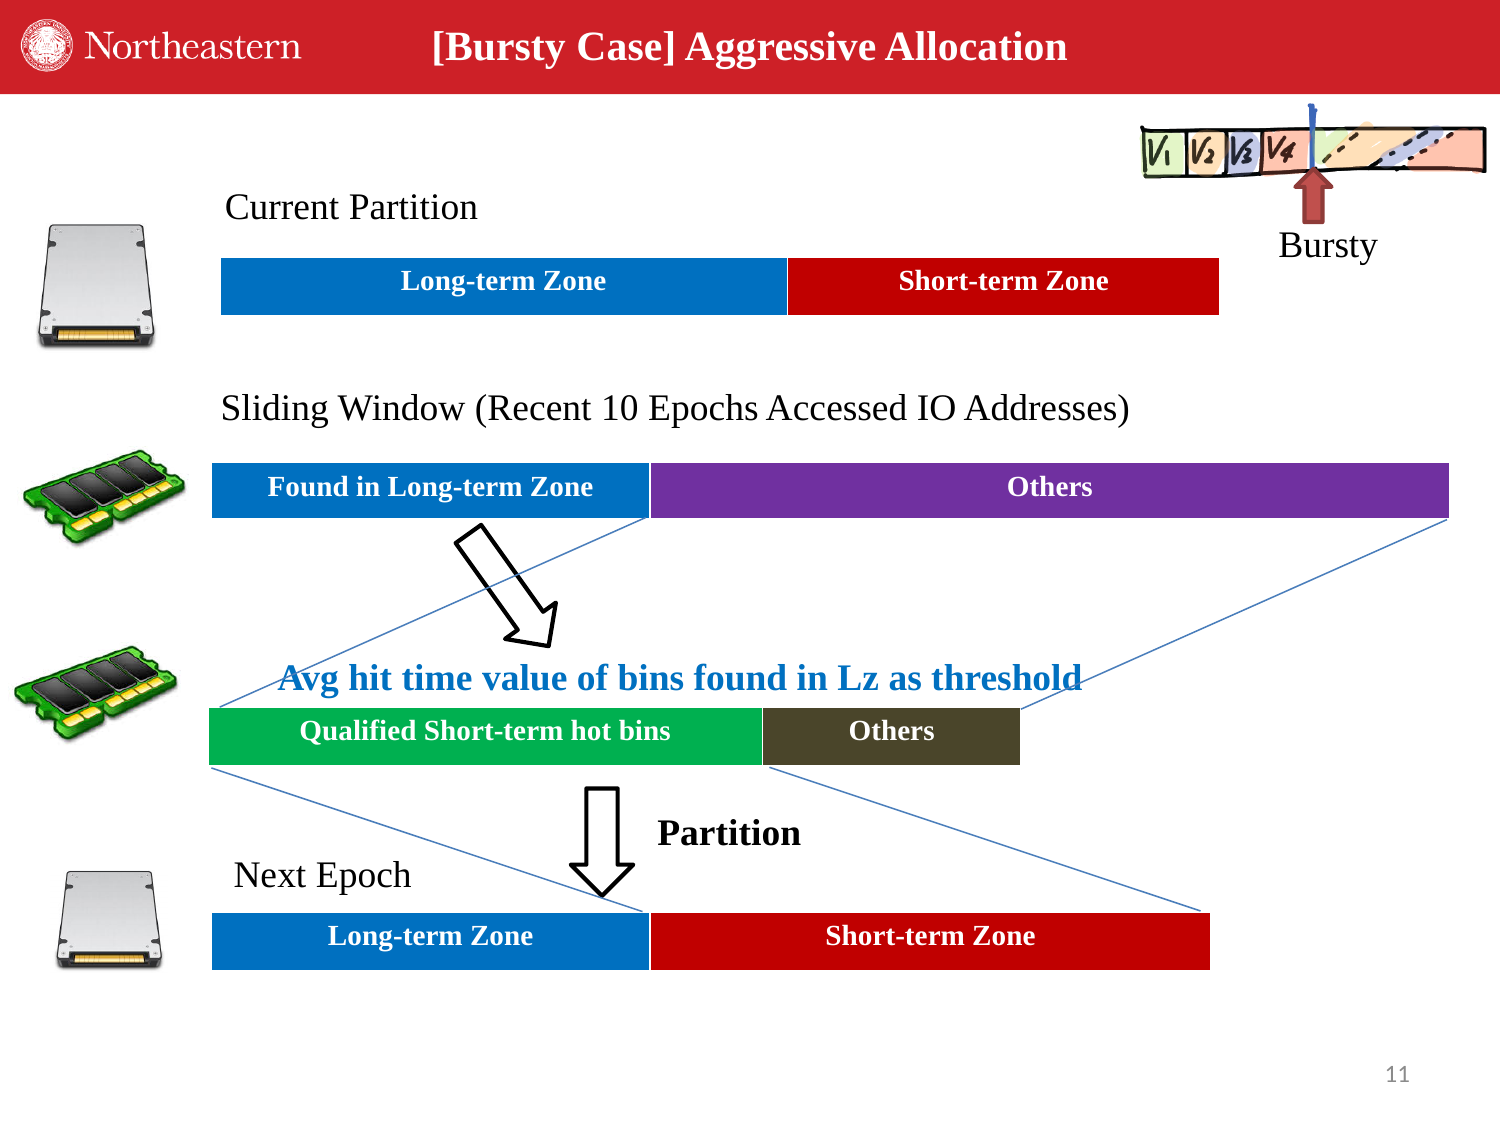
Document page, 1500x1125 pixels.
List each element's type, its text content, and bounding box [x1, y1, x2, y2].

table_header Others [1155, 463, 1449, 517]
text_box Bursty [1263, 212, 1394, 273]
slide_number 10 [1074, 1042, 1425, 1103]
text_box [8, 517, 1448, 783]
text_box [211, 791, 1389, 912]
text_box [31, 174, 495, 353]
table_header Short-term Zone [788, 258, 1219, 315]
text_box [16, 375, 1151, 515]
table_header Short-term Zone [651, 920, 1210, 970]
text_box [0, 0, 1500, 95]
text_box [1302, 205, 1325, 212]
table_header Long-term Zone [500, 258, 787, 315]
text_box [49, 842, 419, 973]
picture [1137, 99, 1490, 196]
table_header Long-term Zone [423, 920, 649, 970]
